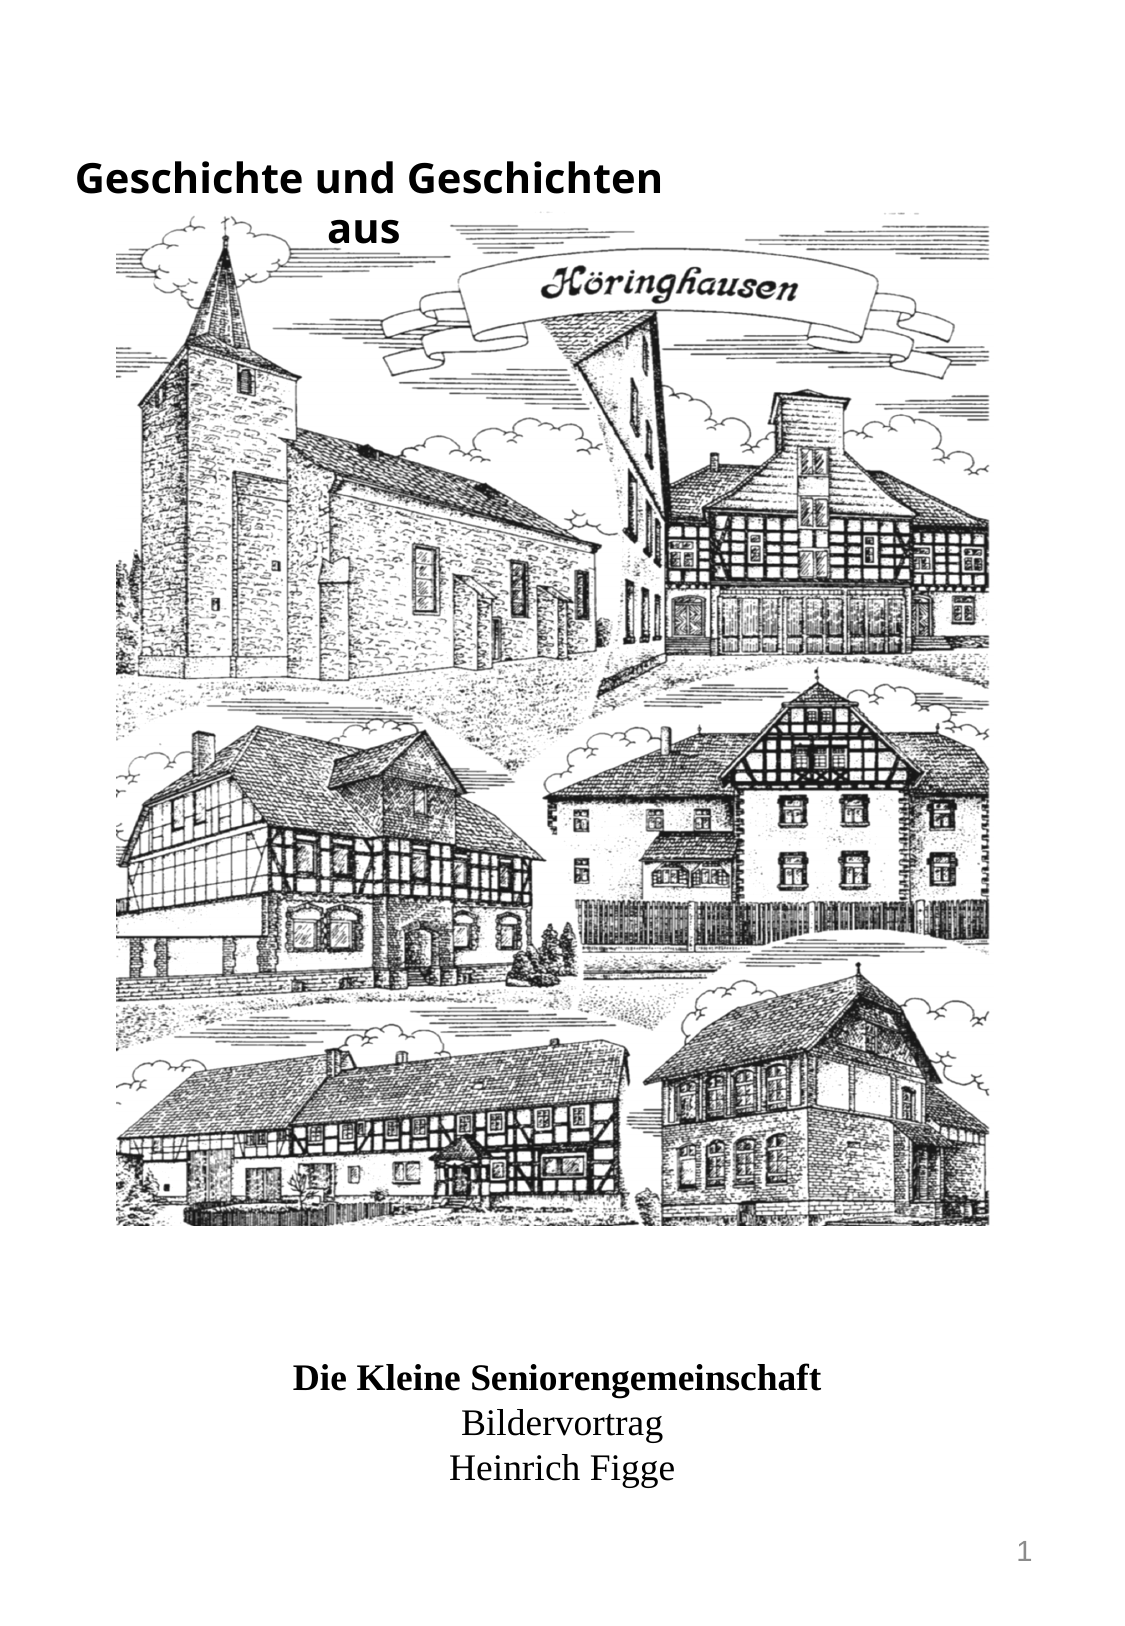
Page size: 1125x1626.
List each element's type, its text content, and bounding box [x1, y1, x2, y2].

picture [116, 210, 994, 1226]
text_box Die Kleine Seniorengemeinschaft Bildervortrag Heinrich Figge [77, 1344, 1048, 1496]
slide_number 1 [794, 1506, 1048, 1593]
text_box Geschichte und Geschichten aus [26, 94, 712, 259]
